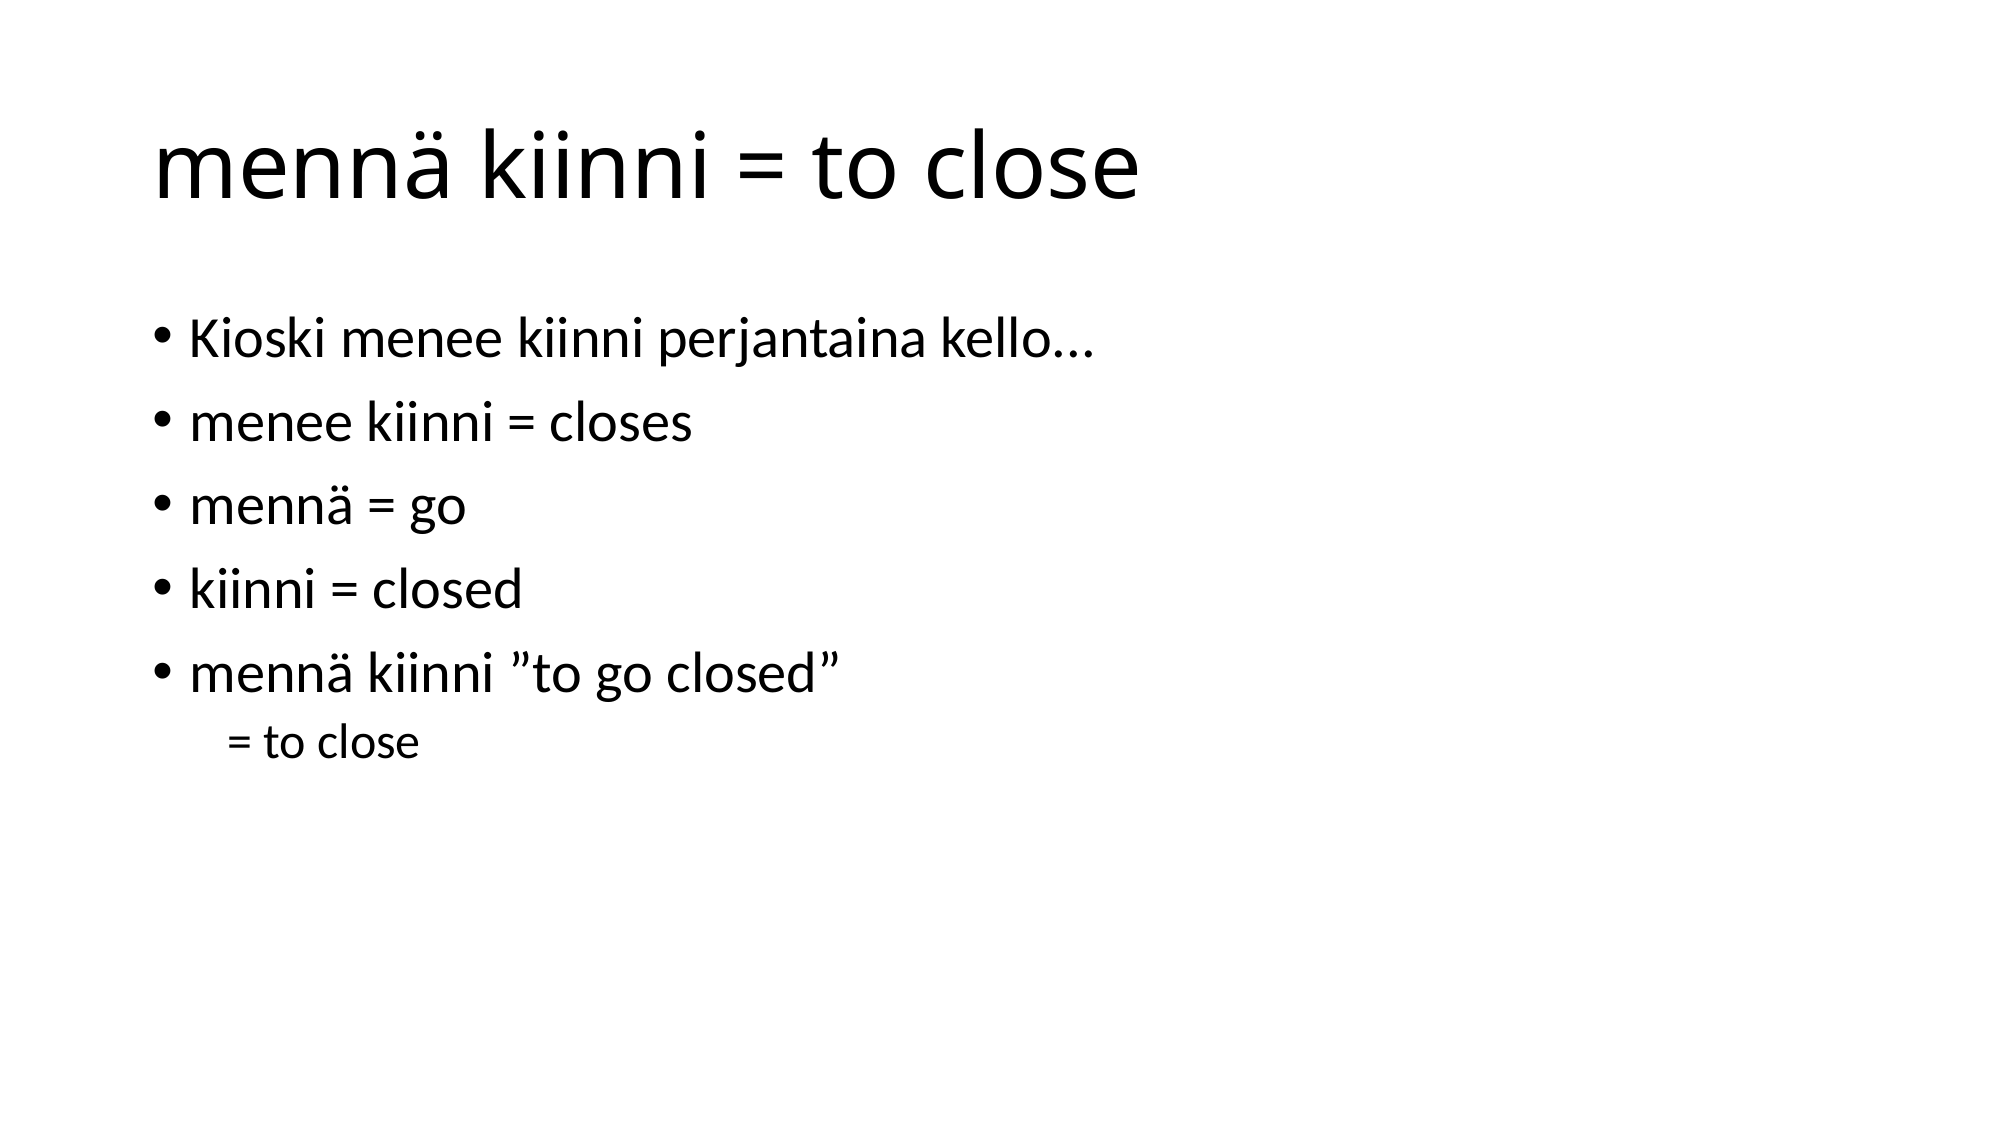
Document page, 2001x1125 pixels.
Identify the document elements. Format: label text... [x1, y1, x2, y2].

list Kioski menee kiinni perjantaina kello... menee kiinni = closes mennä = go kiinni = closed mennä kiinni ”to go closed” = to close [137, 299, 1863, 1014]
title mennä kiinni = to close [137, 59, 1863, 278]
